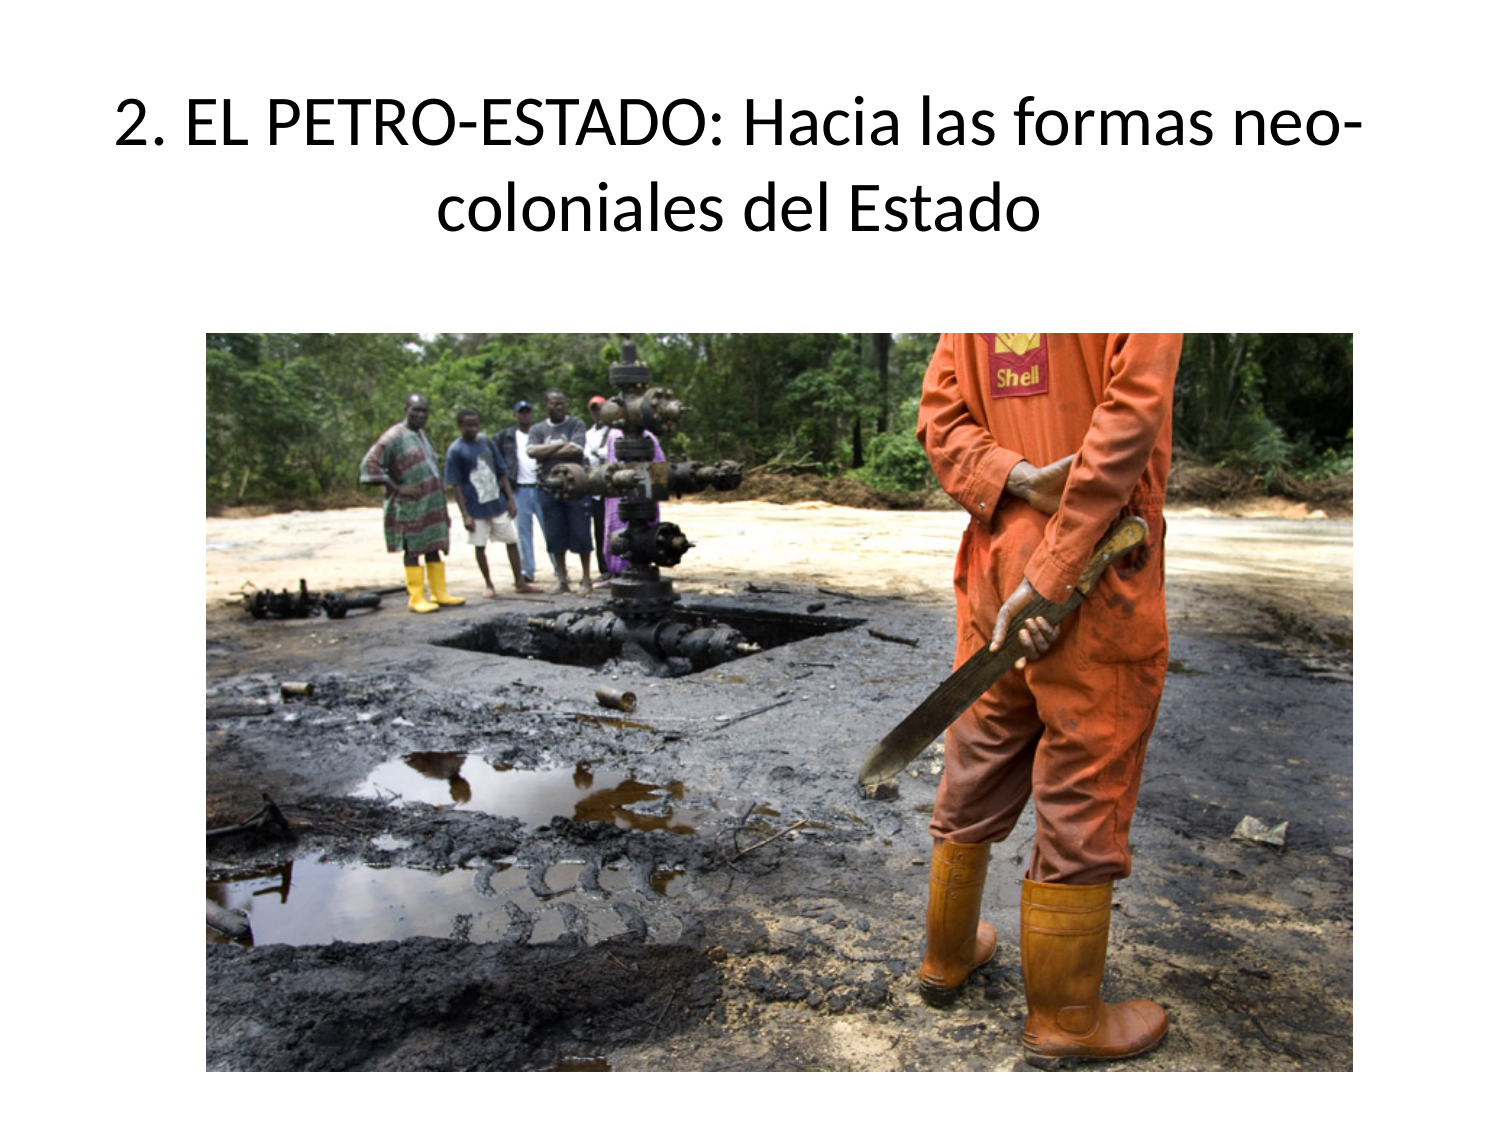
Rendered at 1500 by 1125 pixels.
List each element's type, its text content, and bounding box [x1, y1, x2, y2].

title 2. EL PETRO-ESTADO: Hacia las formas neo-coloniales del Estado [64, 66, 1415, 254]
picture [206, 333, 1353, 1073]
